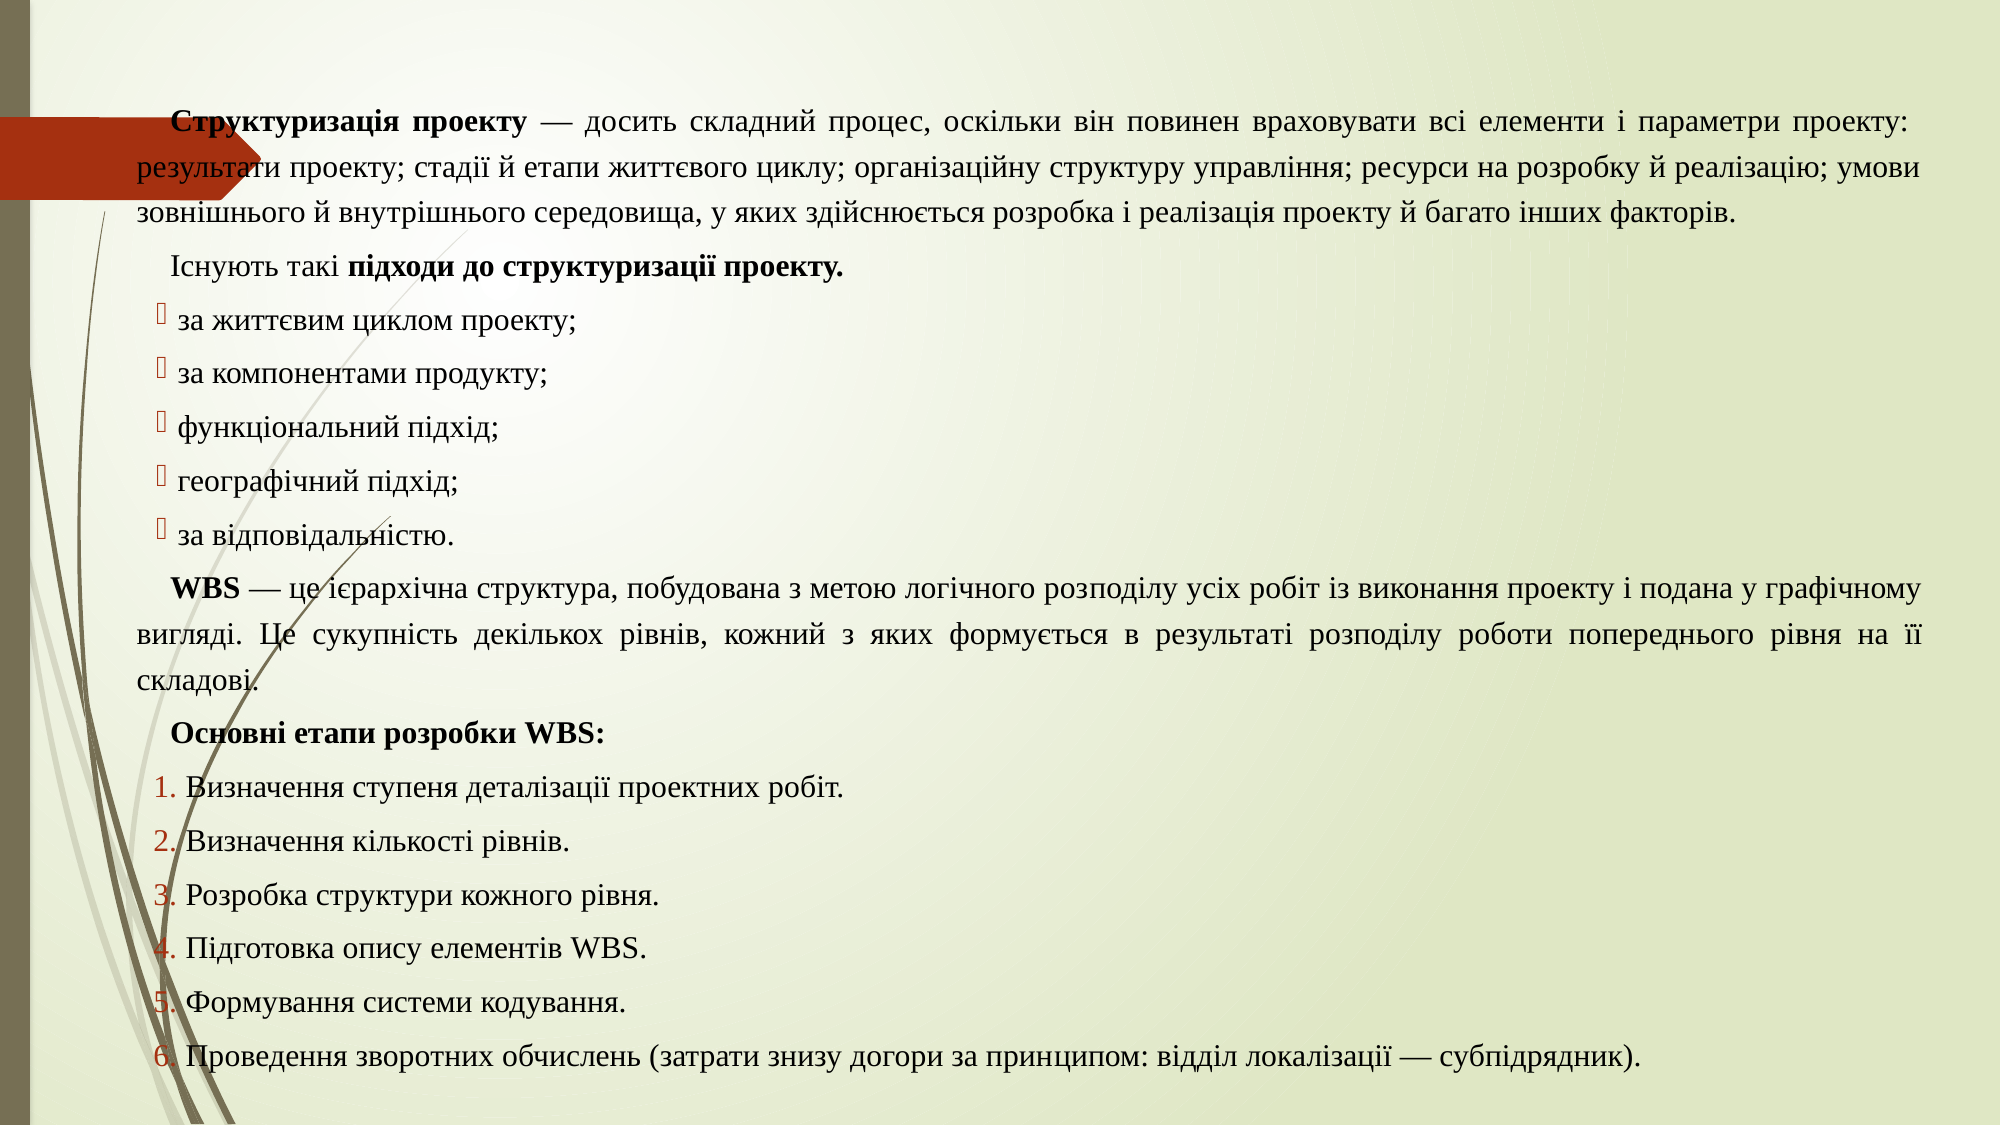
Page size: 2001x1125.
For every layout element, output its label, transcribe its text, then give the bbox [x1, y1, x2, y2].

list Структуризація проекту — досить складний процес, оскільки він повинен враховувати всі елементи і параметри проекту: результати проекту; стадії й етапи життєвого циклу; організаційну структуру управління; ресурси на розробку й реалізацію; умови зовнішнього й вну­трішнього середовища, у яких здійснюється розробка і реалізація проек­ту й багато інших факторів. Існують такі підходи до структуризації проекту. за життєвим циклом проекту; за компонентами продукту; функціональний підхід; географічний підхід; за відповідальністю. WBS — це ієрархічна структура, побудована з метою логічного роз­поділу усіх робіт із виконання проекту і подана у графічному вигляді. Це сукупність декількох рівнів, кожний з яких формується в результа­ті розподілу роботи попереднього рівня на її складові. Основні етапи розробки WBS: Визначення ступеня деталізації проектних робіт. Визначення кількості рівнів. Розробка структури кожного рівня. Підготовка опису елементів WBS. Формування системи кодування. Проведення зворотних обчислень (затрати знизу догори за прин­ципом: відділ локалізації — субпідрядник). [121, 84, 1939, 1084]
